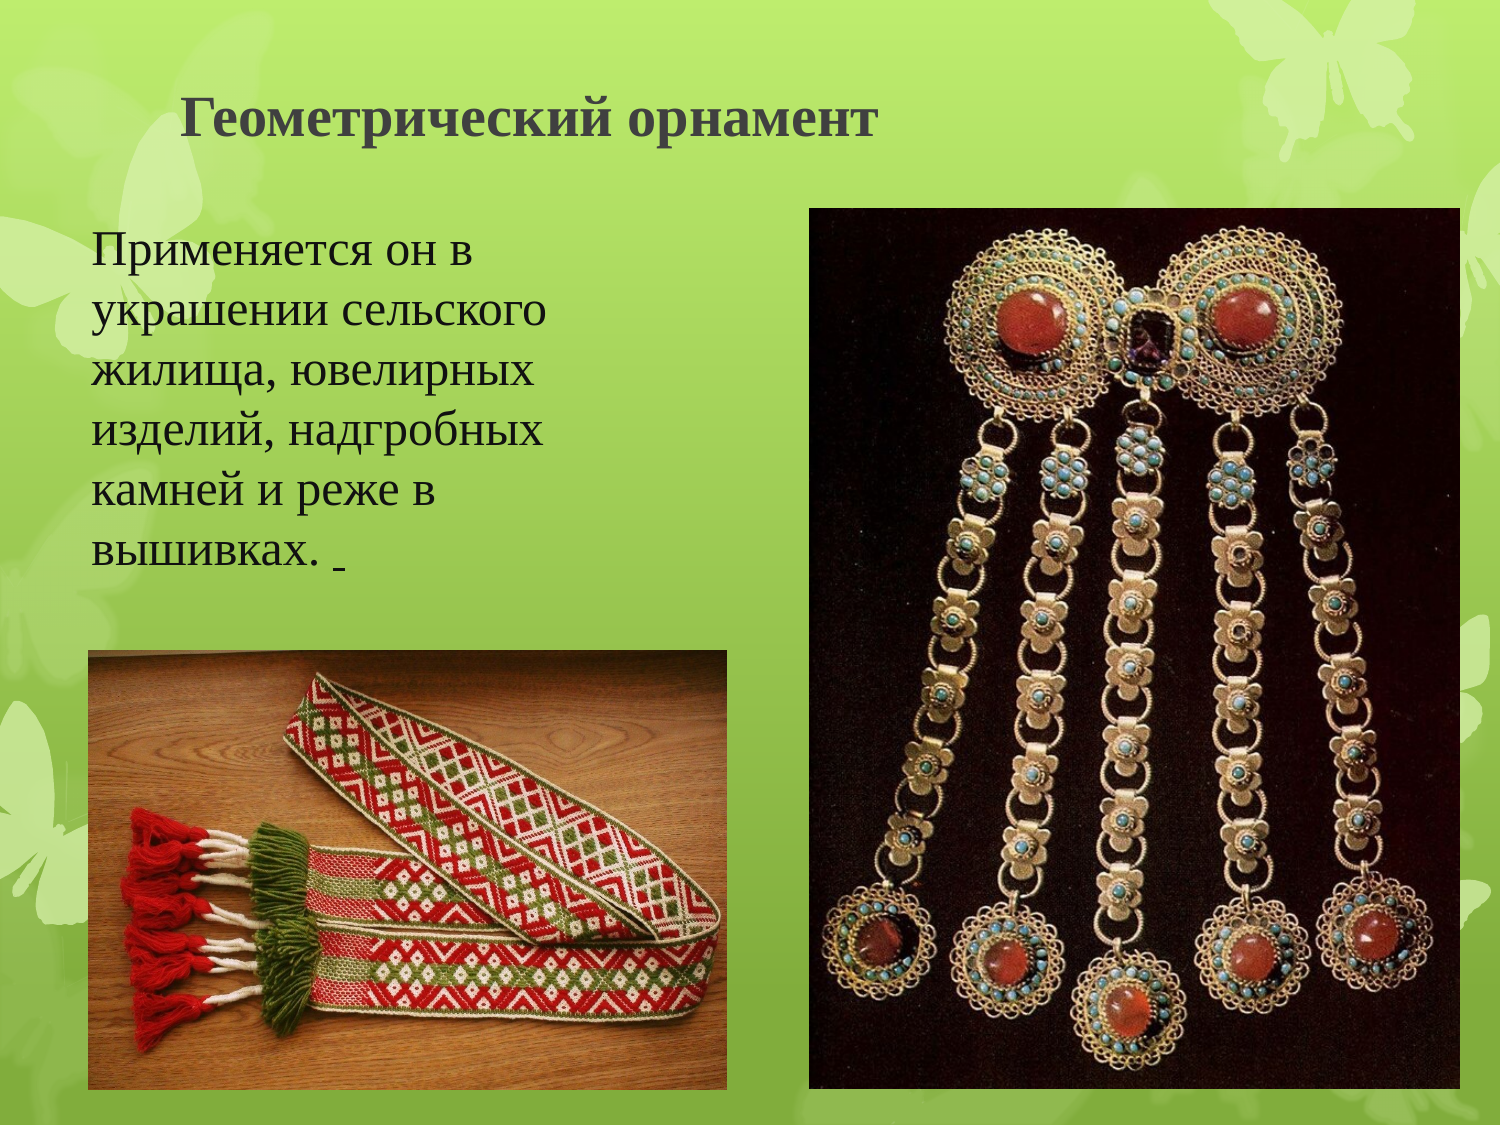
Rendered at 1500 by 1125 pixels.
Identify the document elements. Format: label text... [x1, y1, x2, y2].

picture [87, 649, 727, 1091]
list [808, 207, 1460, 1089]
title Геометрический орнамент [165, 42, 1335, 185]
text_box Применяется он в украшении сельского жилища, ювелирных изделий, надгробных камней и реже в вышивках. [76, 208, 573, 583]
